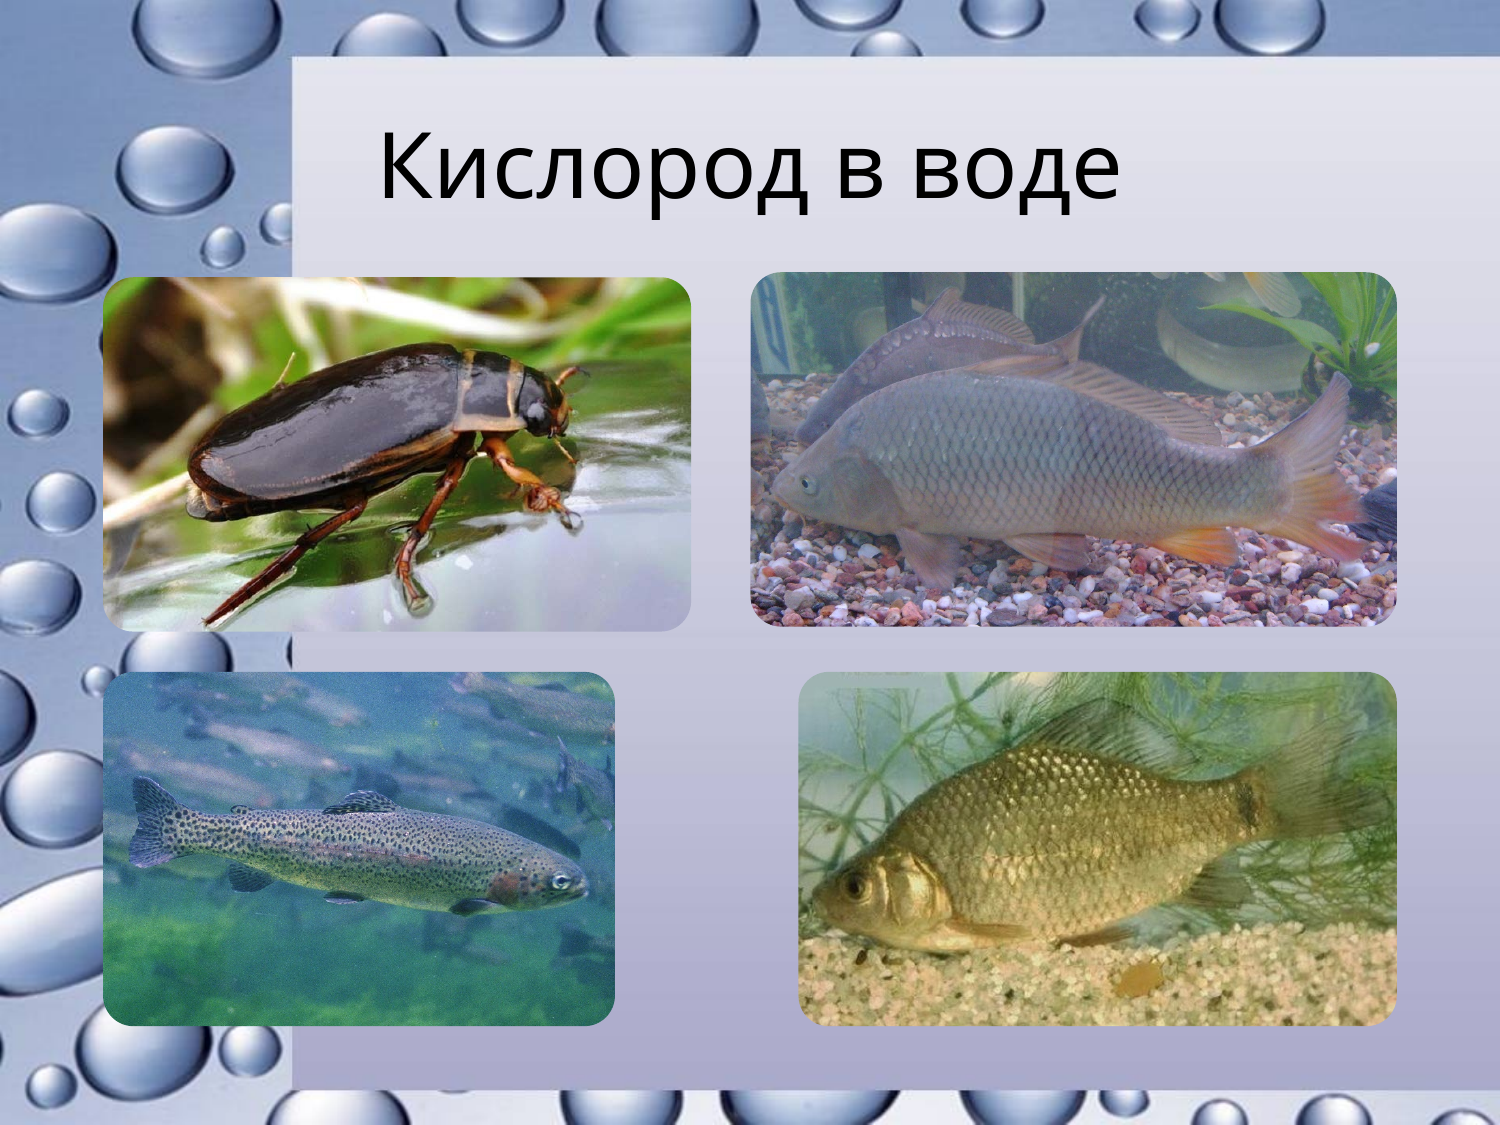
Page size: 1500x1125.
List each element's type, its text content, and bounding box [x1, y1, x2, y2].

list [103, 277, 692, 632]
picture [0, 0, 1500, 1125]
title Кислород в воде [103, 59, 1397, 278]
